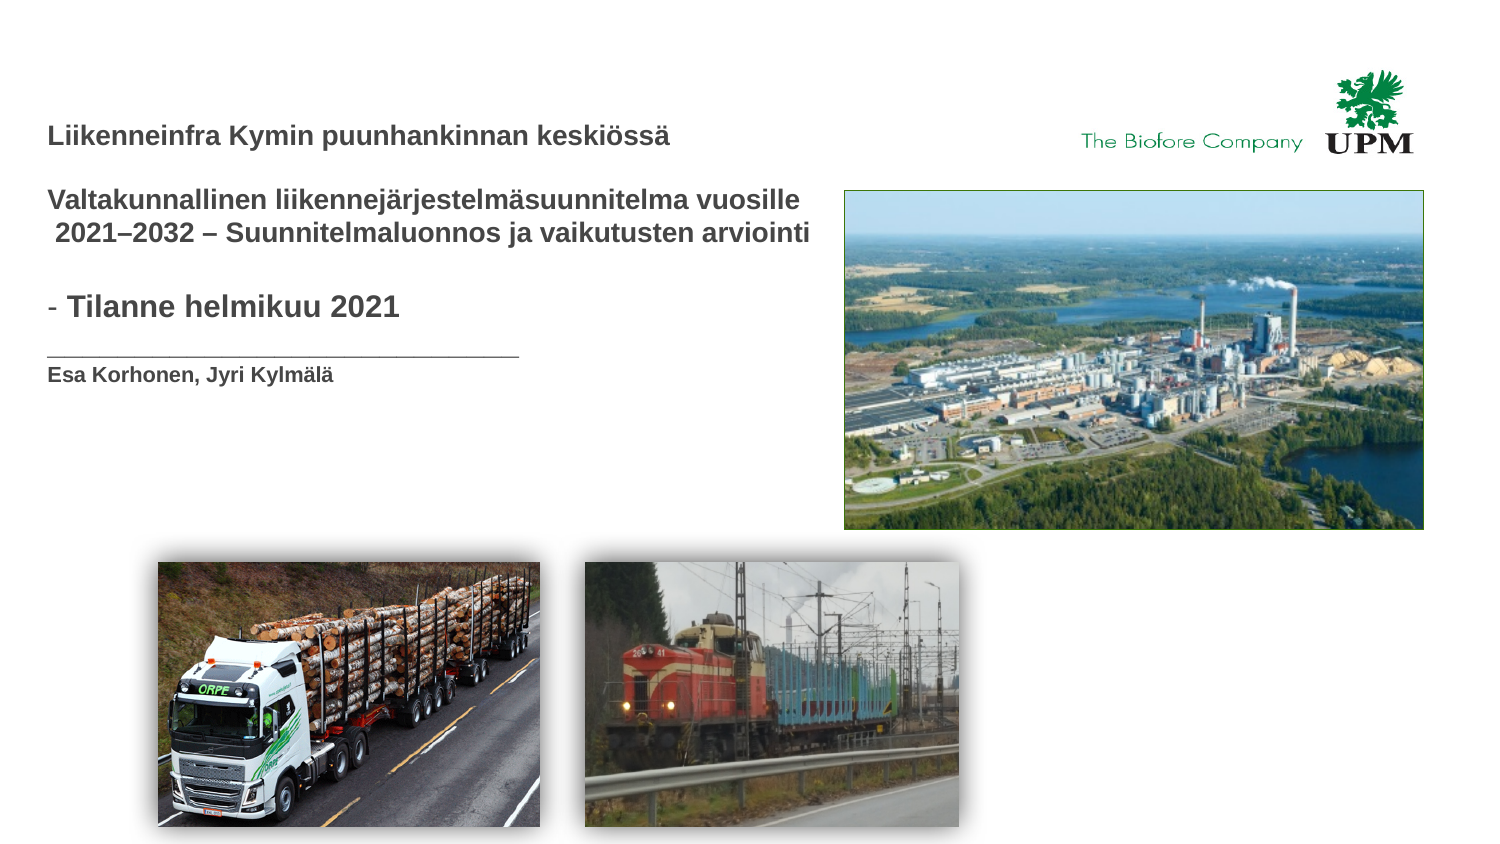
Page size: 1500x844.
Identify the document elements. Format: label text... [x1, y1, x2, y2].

text_box Liikenneinfra Kymin puunhankinnan keskiössä Valtakunnallinen liikennejärjestelmäsuunnitelma vuosille 2021–2032 – Suunnitelmaluonnos ja vaikutusten arviointi - Tilanne helmikuu 2021 ___________________________ Esa Korhonen, Jyri Kylmälä [32, 109, 940, 432]
picture [845, 191, 1423, 529]
picture [158, 562, 540, 827]
picture [585, 562, 959, 827]
picture [1037, 47, 1457, 180]
